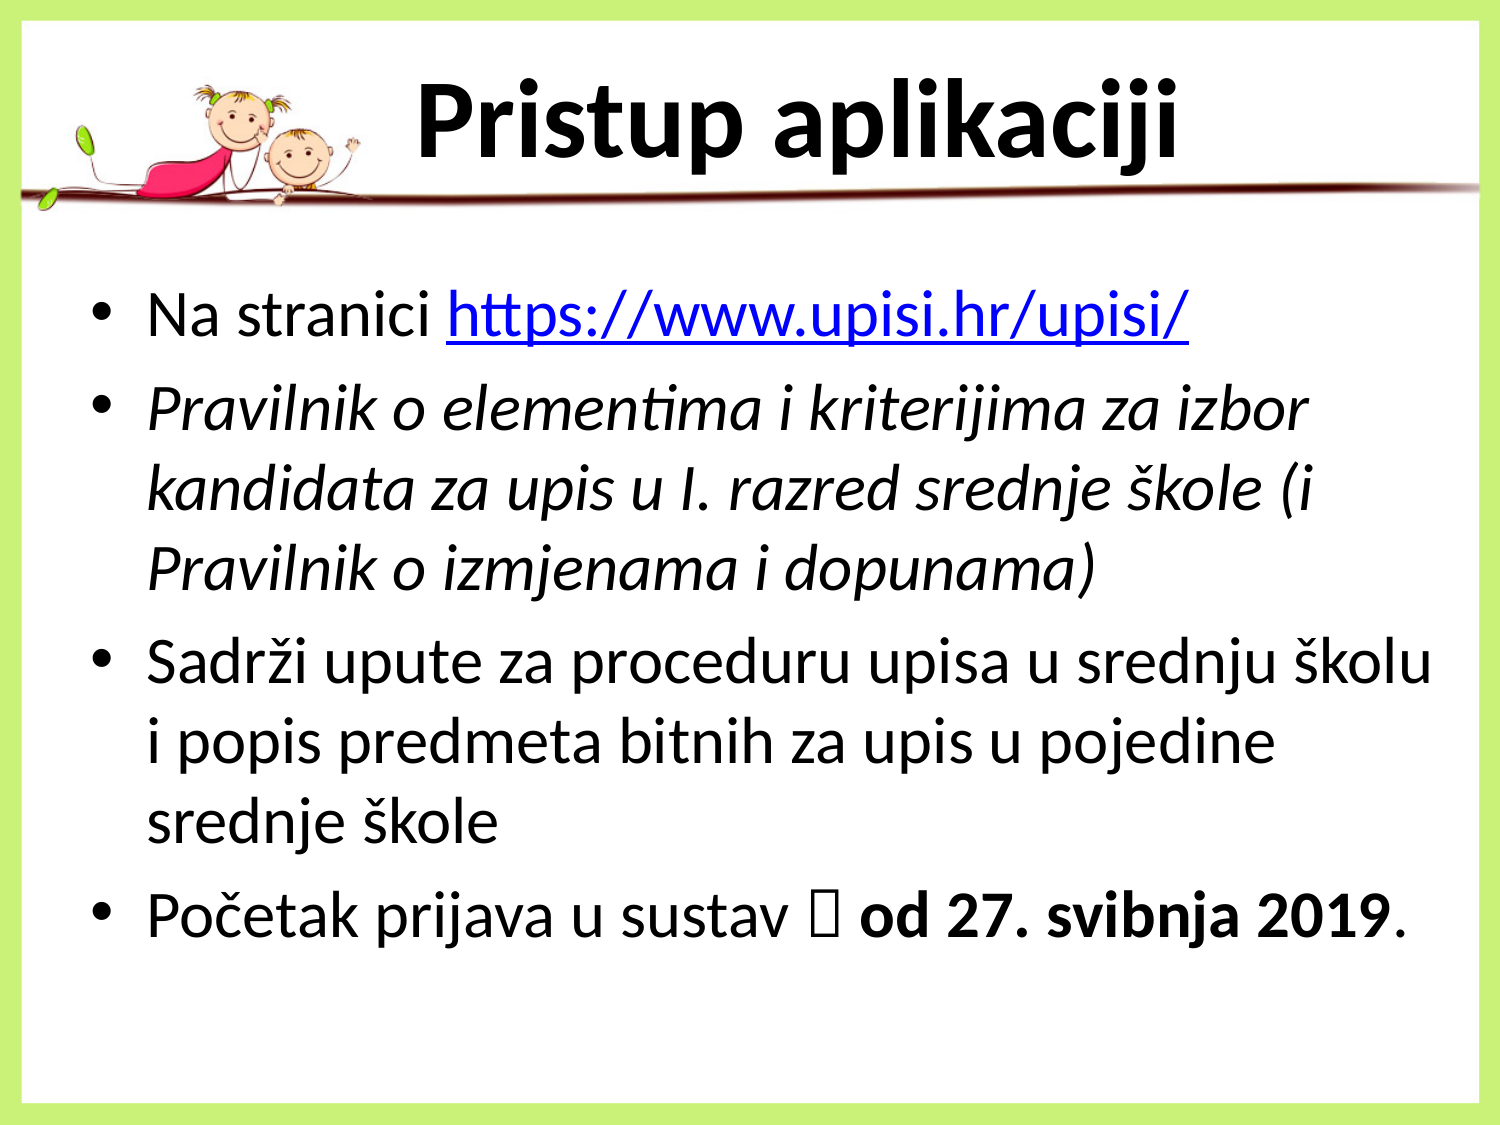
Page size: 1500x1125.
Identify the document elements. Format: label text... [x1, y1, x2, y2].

title Pristup aplikaciji [123, 19, 1474, 207]
picture [0, 0, 1500, 1125]
list Na stranici https://www.upisi.hr/upisi/ Pravilnik o elementima i kriterijima za izbor kandidata za upis u I. razred srednje škole (i Pravilnik o izmjenama i dopunama) Sadrži upute za proceduru upisa u srednju školu i popis predmeta bitnih za upis u pojedine srednje škole Početak prijava u sustav  od 27. svibnja 2019. [75, 262, 1459, 1005]
